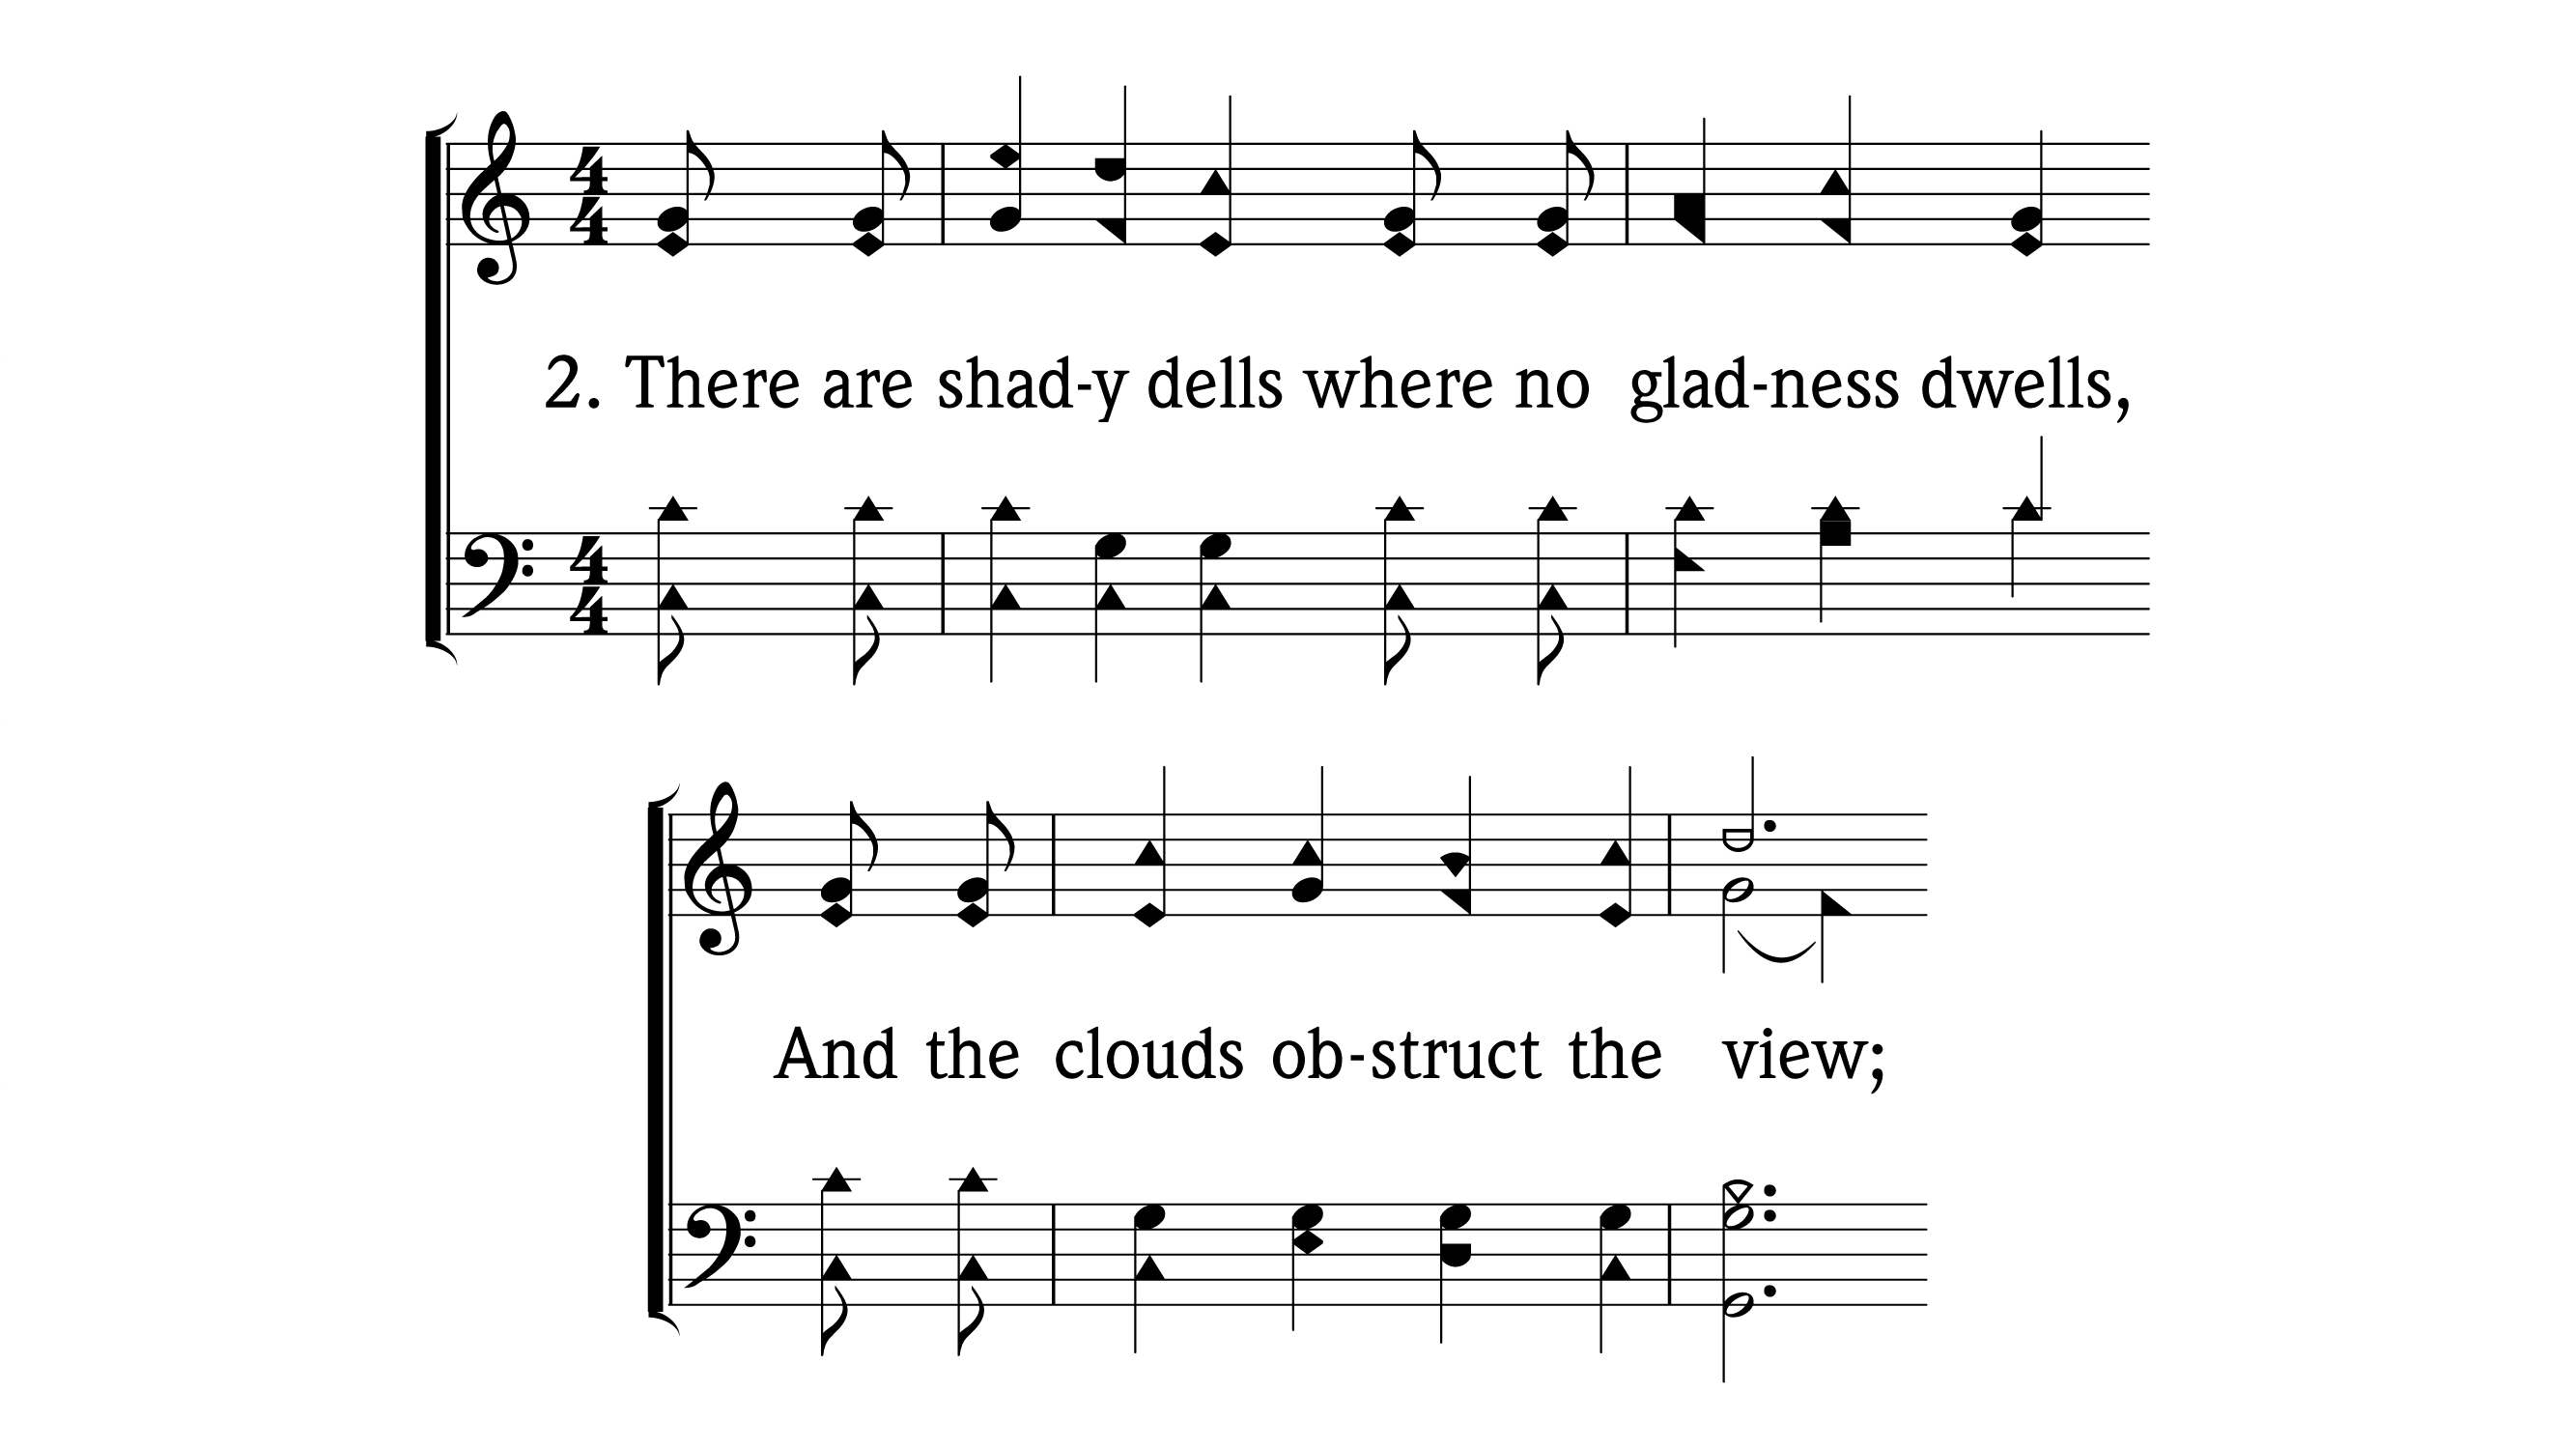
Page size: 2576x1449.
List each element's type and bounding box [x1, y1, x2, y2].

text_box [0, 0, 2576, 1449]
